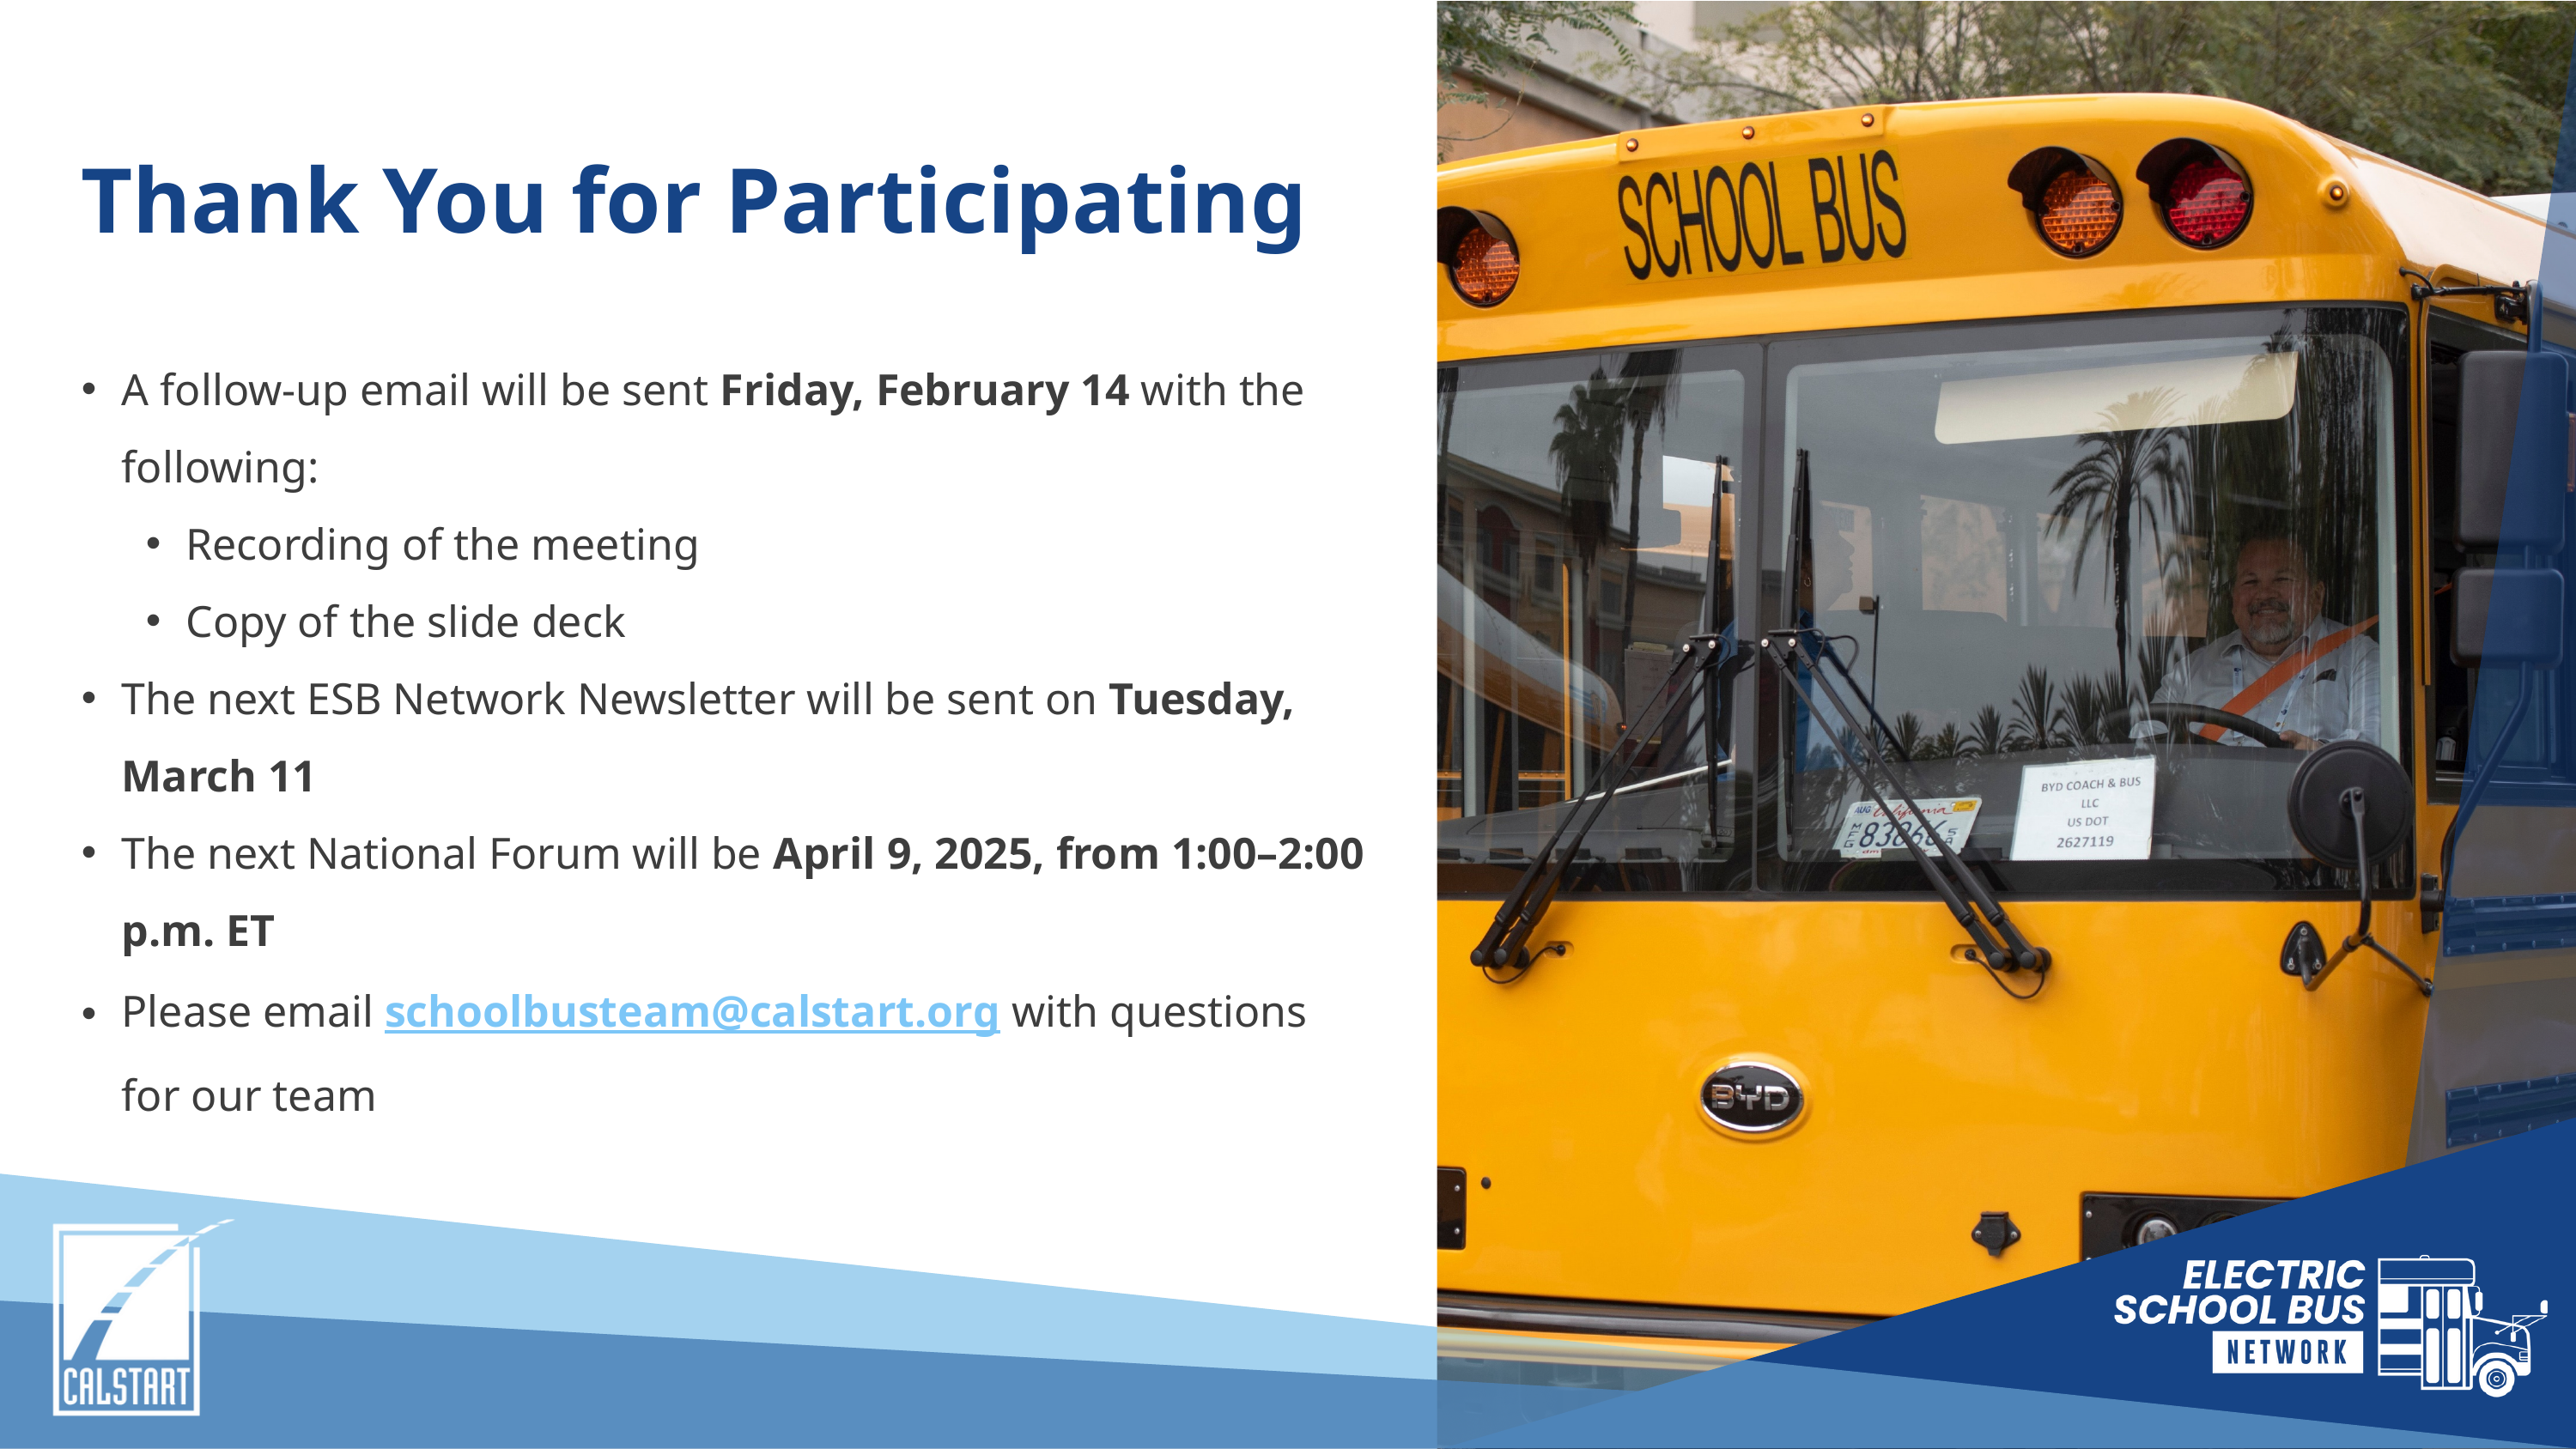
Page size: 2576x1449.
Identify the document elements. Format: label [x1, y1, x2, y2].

picture [1437, 0, 2576, 26]
text_box [0, 26, 2576, 1449]
